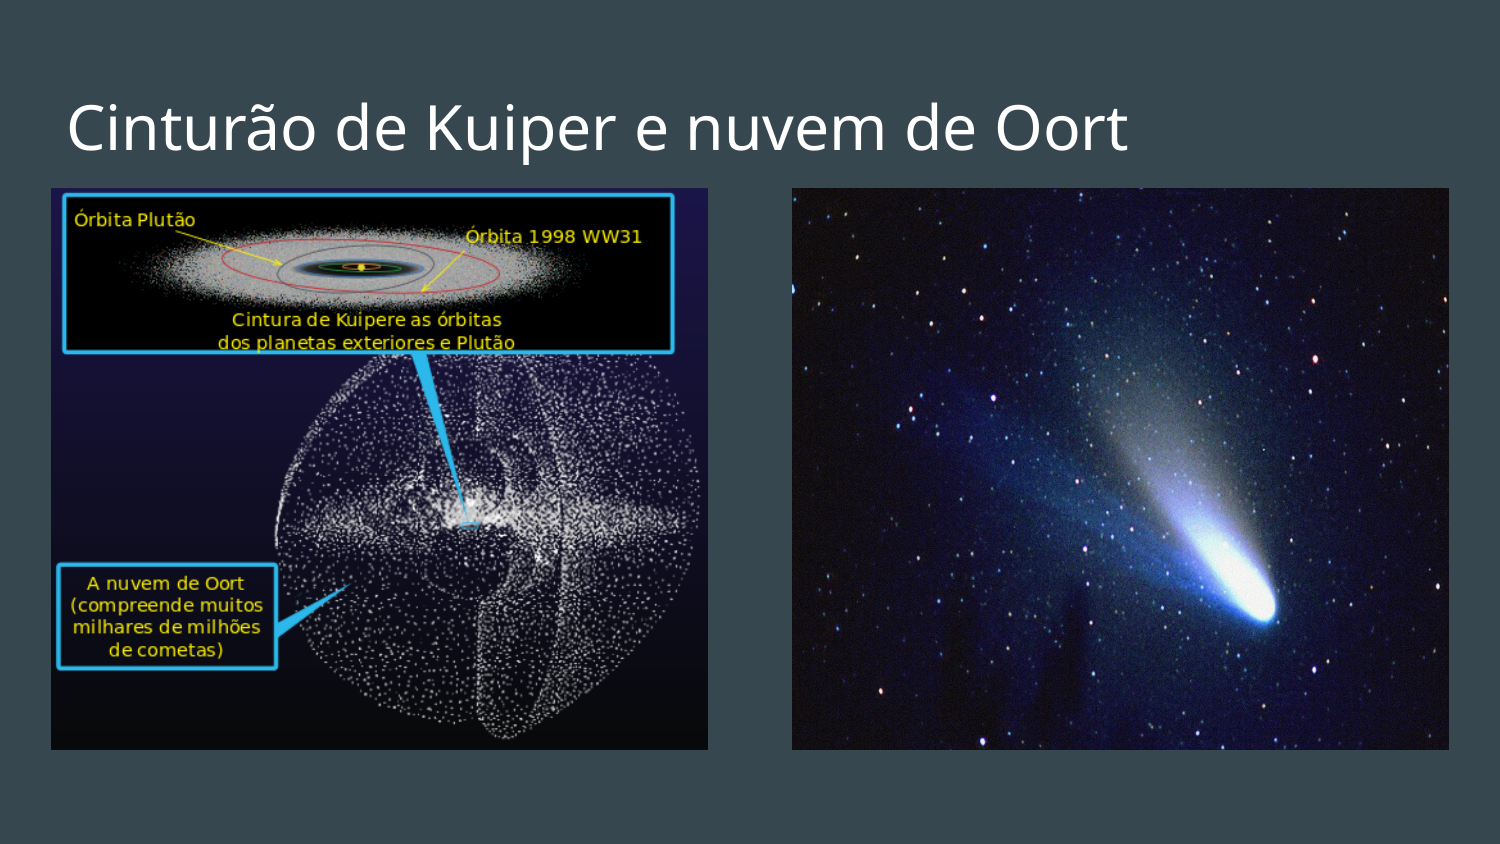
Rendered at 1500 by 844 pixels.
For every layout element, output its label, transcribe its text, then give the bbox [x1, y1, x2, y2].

picture [50, 188, 708, 750]
picture [792, 188, 1450, 750]
title Cinturão de Kuiper e nuvem de Oort [51, 72, 1449, 167]
